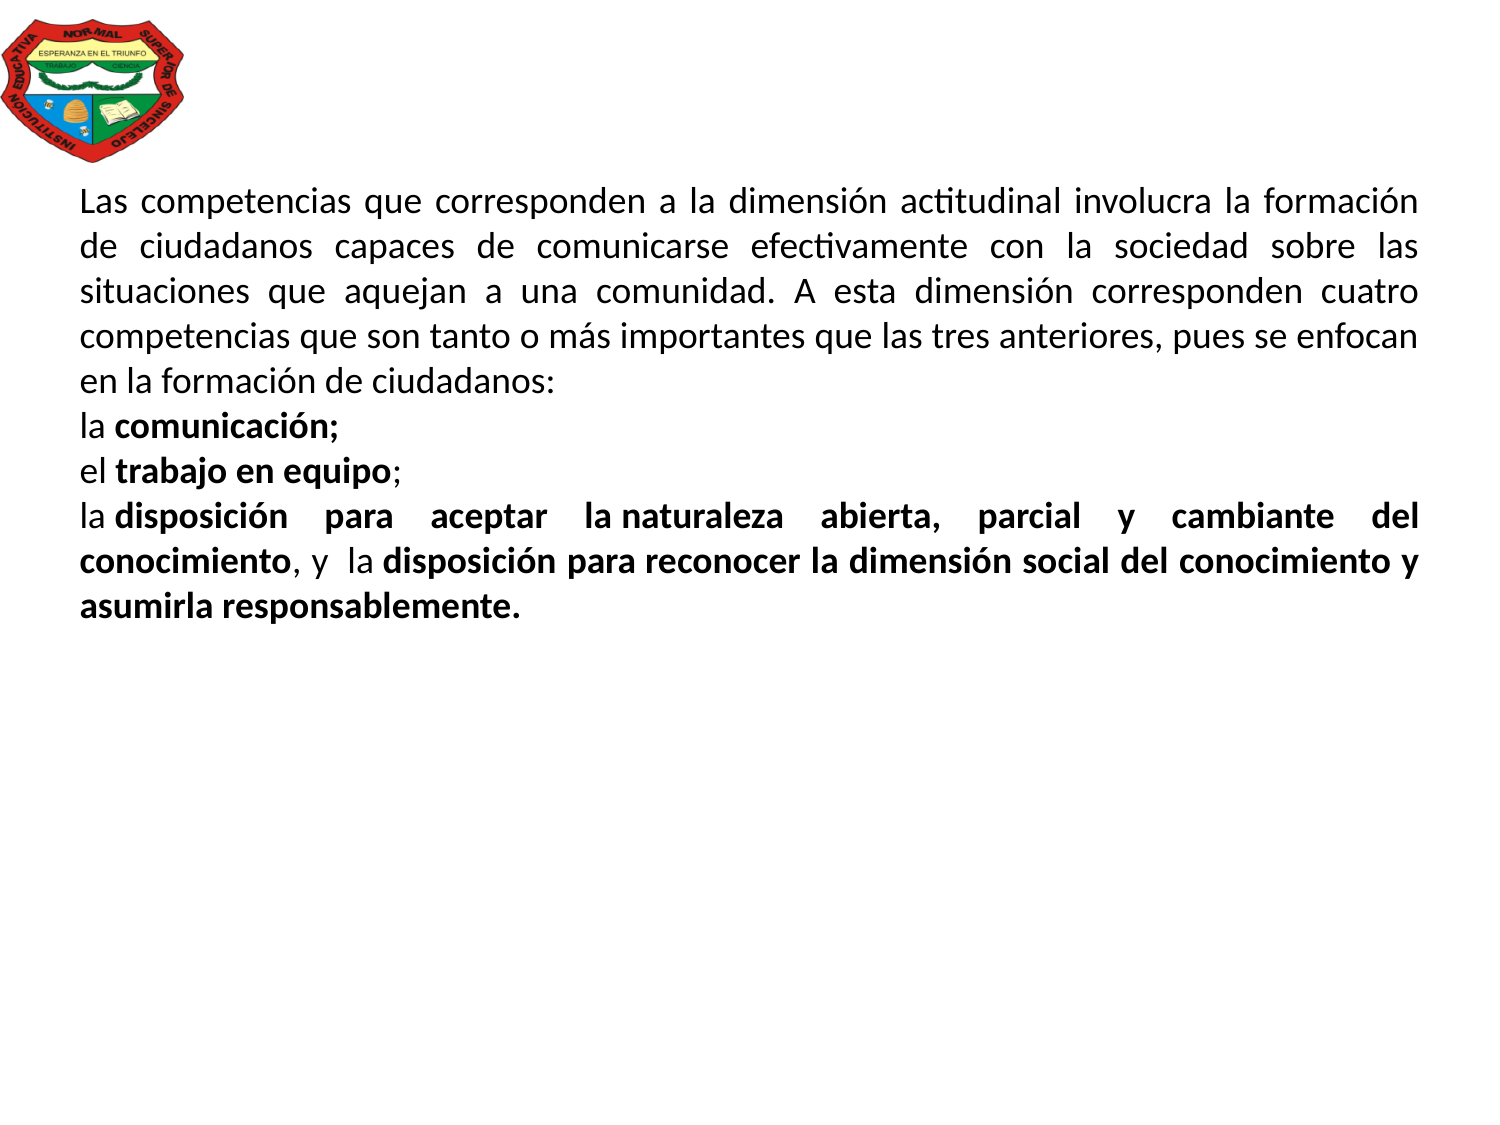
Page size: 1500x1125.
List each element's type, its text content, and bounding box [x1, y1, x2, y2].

picture [0, 18, 185, 163]
text_box Las competencias que corresponden a la dimensión actitudinal involucra la formación de ciudadanos capaces de comunicarse efectivamente con la sociedad sobre las situaciones que aquejan a una comunidad. A esta dimensión corresponden cuatro competencias que son tanto o más importantes que las tres anteriores, pues se enfocan en la formación de ciudadanos: la comunicación; el trabajo en equipo; la disposición para aceptar la naturaleza abierta, parcial y cambiante del conocimiento, y la disposición para reconocer la dimensión social del conocimiento y asumirla responsablemente. [64, 168, 1436, 634]
